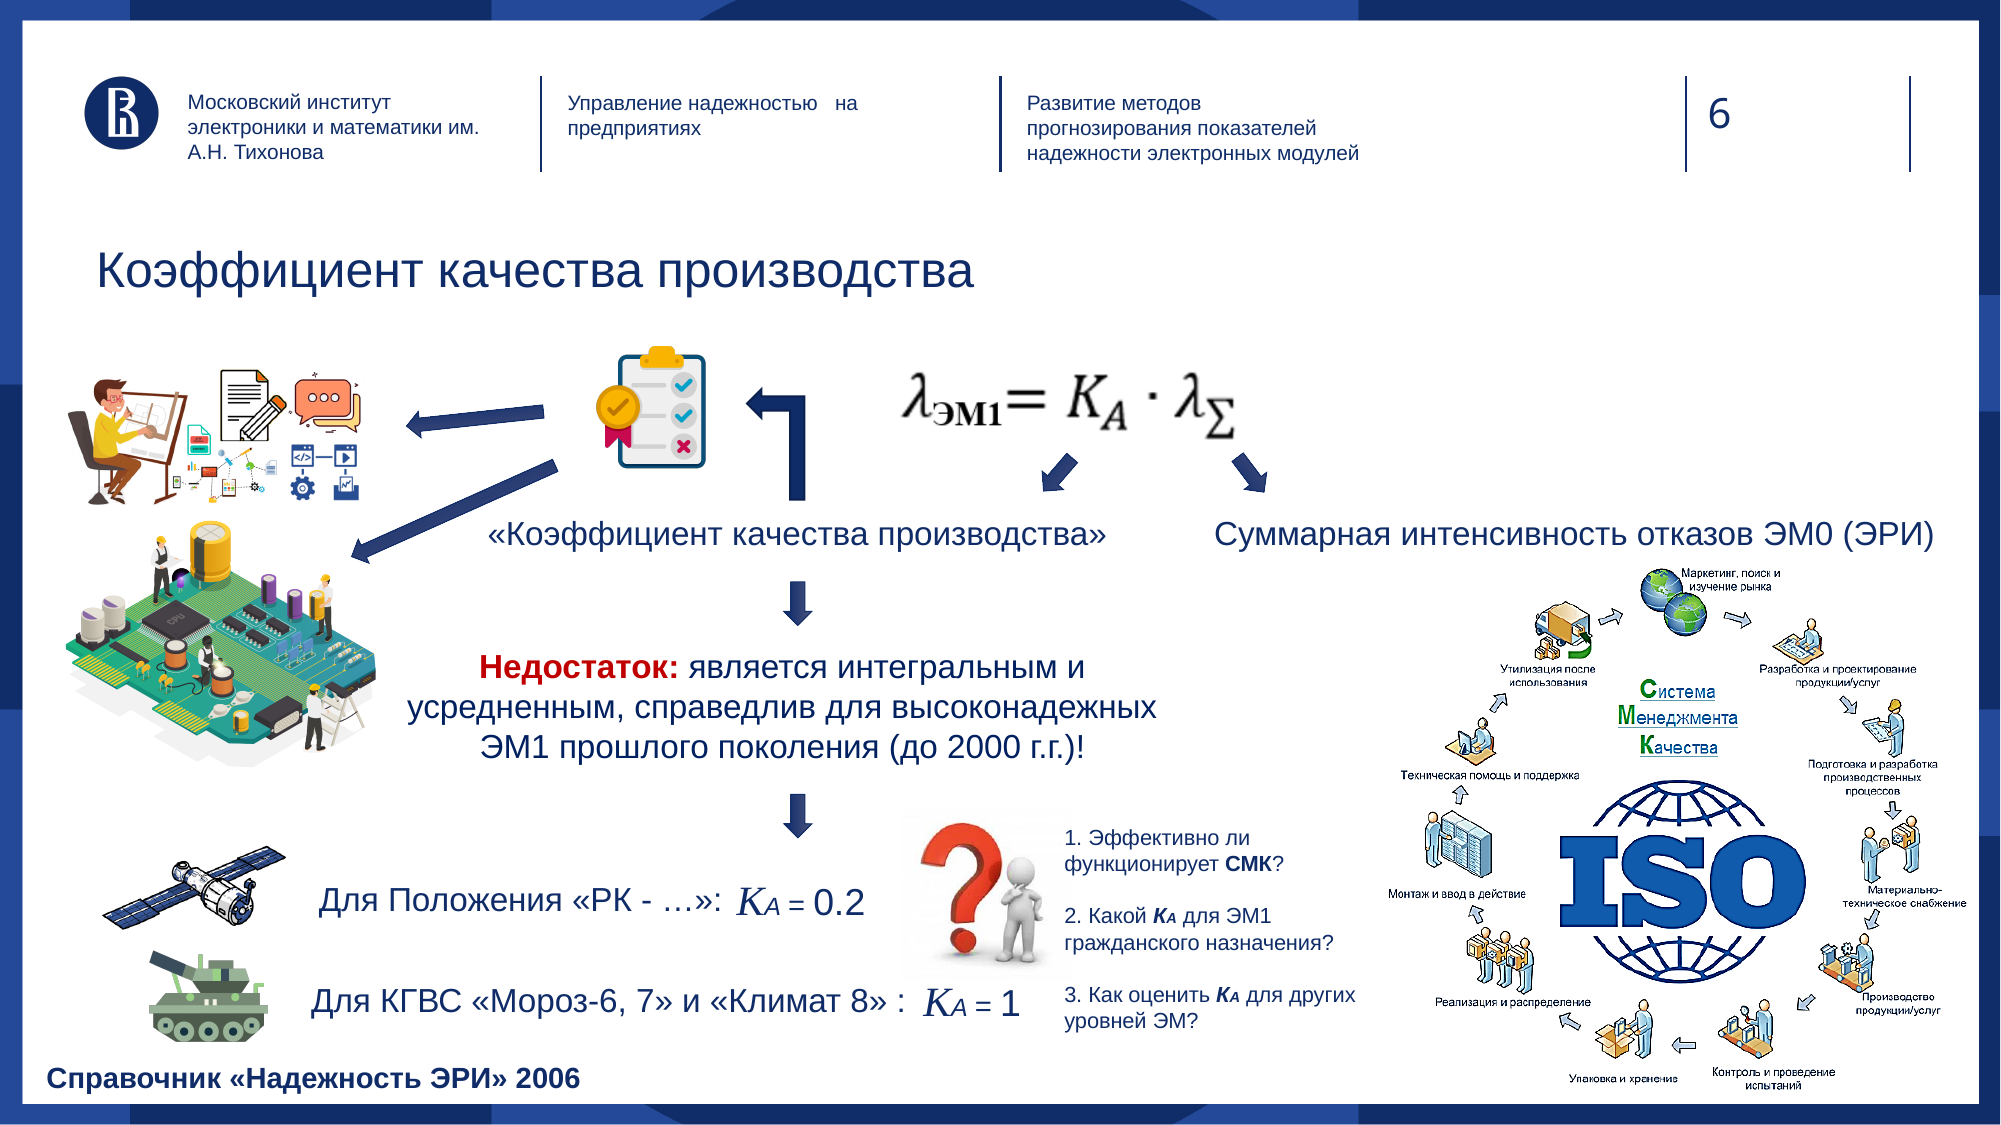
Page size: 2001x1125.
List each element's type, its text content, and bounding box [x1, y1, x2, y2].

text_box Для Положения «РК - …»: [304, 871, 721, 926]
text_box [782, 581, 813, 627]
text_box KA = 0.2 [721, 866, 892, 931]
text_box Суммарная интенсивность отказов ЭМ0 (ЭРИ) [1199, 504, 1951, 559]
text_box [1041, 452, 1079, 492]
text_box Справочник «Надежность ЭРИ» 2006 [31, 1051, 597, 1102]
text_box Недостаток: является интегральным и усредненным, справедлив для высоконадежных ЭМ1 прошлого поколения (до 2000 г.г.)! [368, 637, 1198, 773]
text_box «Коэффициент качества производства» [472, 505, 1123, 560]
text_box [745, 386, 806, 501]
text_box Для КГВС «Мороз-6, 7» и «Климат 8» : [296, 932, 908, 1027]
list Московский институт электроники и математики им. А.Н. Тихонова [187, 88, 500, 157]
text_box 1. Эффективно ли функционирует СМК? 2. Какой КА для ЭМ1 гражданского назначения? 3. Как оценить КА для других уровней ЭМ? [1049, 815, 1382, 1041]
text_box [782, 793, 813, 839]
text_box [405, 404, 545, 439]
text_box [379, 458, 559, 553]
picture [0, 0, 2001, 1125]
title Коэффициент качества производства [96, 237, 1347, 304]
text_box KA = 1 [908, 981, 1049, 1032]
list Управление надежностью на предприятиях [567, 90, 907, 157]
list Развитие методов прогнозирования показателей надежности электронных модулей [1026, 90, 1367, 157]
text_box [1231, 452, 1268, 493]
